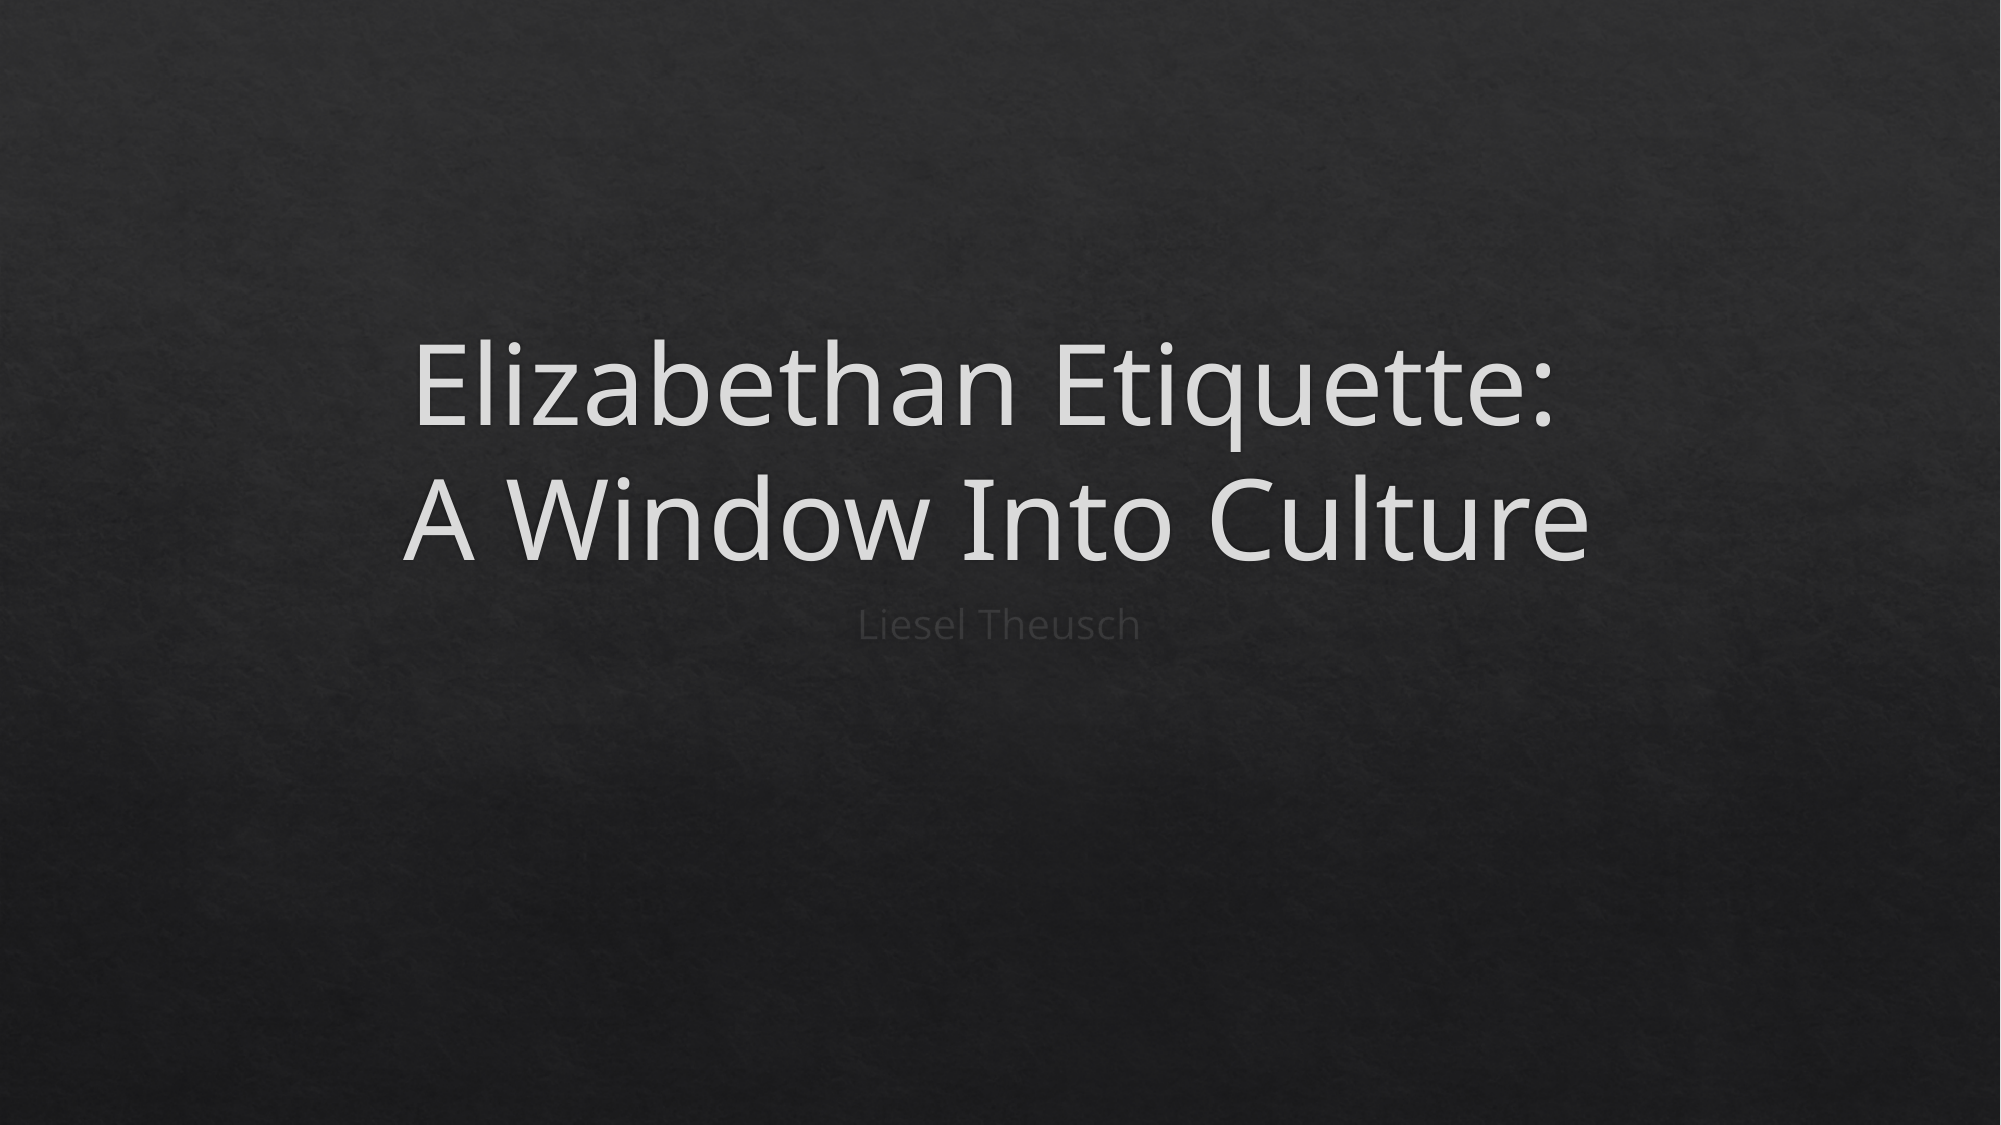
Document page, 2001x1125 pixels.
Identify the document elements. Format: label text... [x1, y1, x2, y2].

title Elizabethan Etiquette: A Window Into Culture [224, 290, 1774, 587]
subtitle Liesel Theusch [224, 590, 1774, 763]
